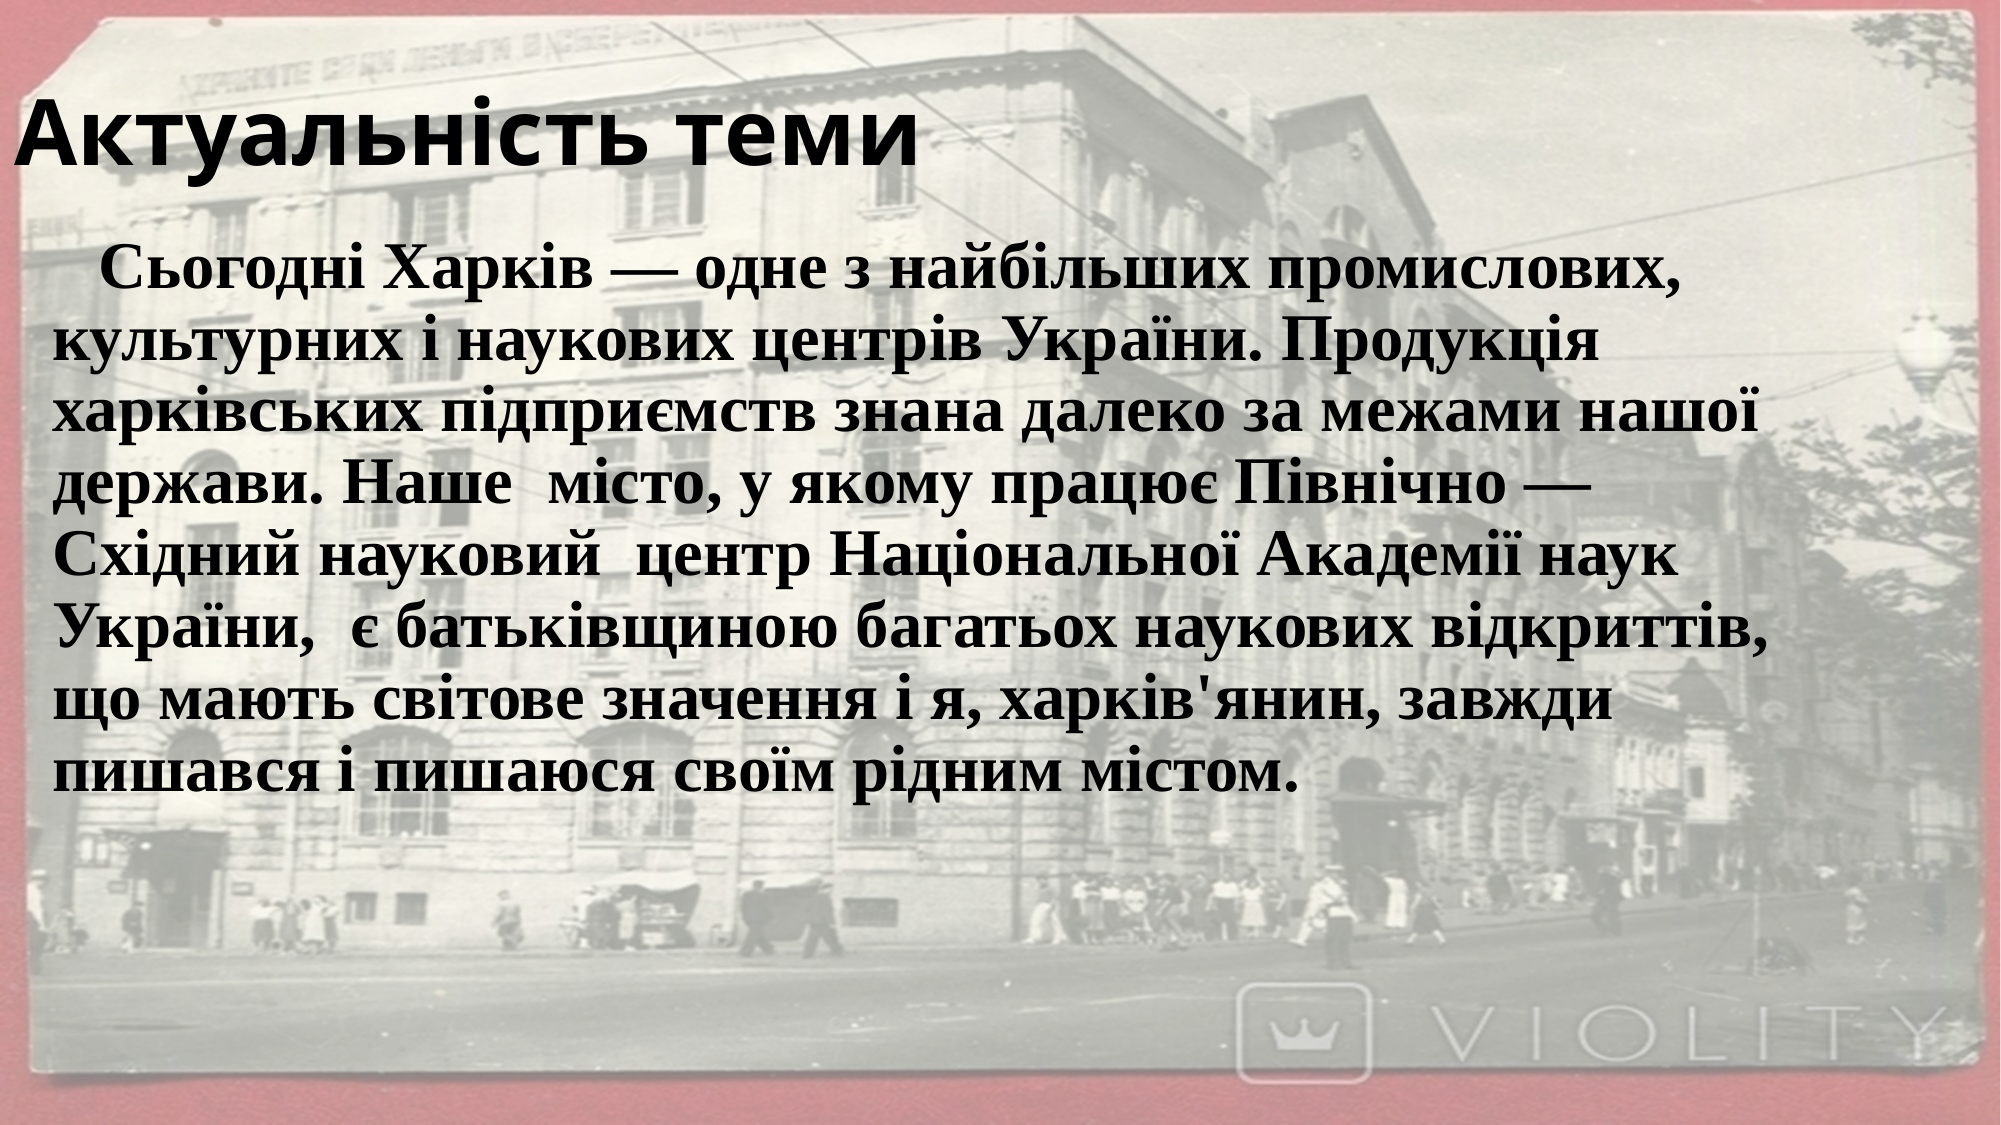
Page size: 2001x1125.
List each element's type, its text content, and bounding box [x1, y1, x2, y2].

text_box Актуальність теми [0, 48, 1863, 222]
text_box Сьогодні Харків — одне з найбільших промислових, культурних і наукових центрів України. Продукція харківських підприємств знана далеко за межами нашої держави. Наше місто, у якому працює Північно — Східний науковий центр Національної Академії наук України, є батьківщиною багатьох наукових відкриттів, що мають світове значення і я, харків'янин, завжди пишався і пишаюся своїм рідним містом. [0, 222, 1863, 867]
